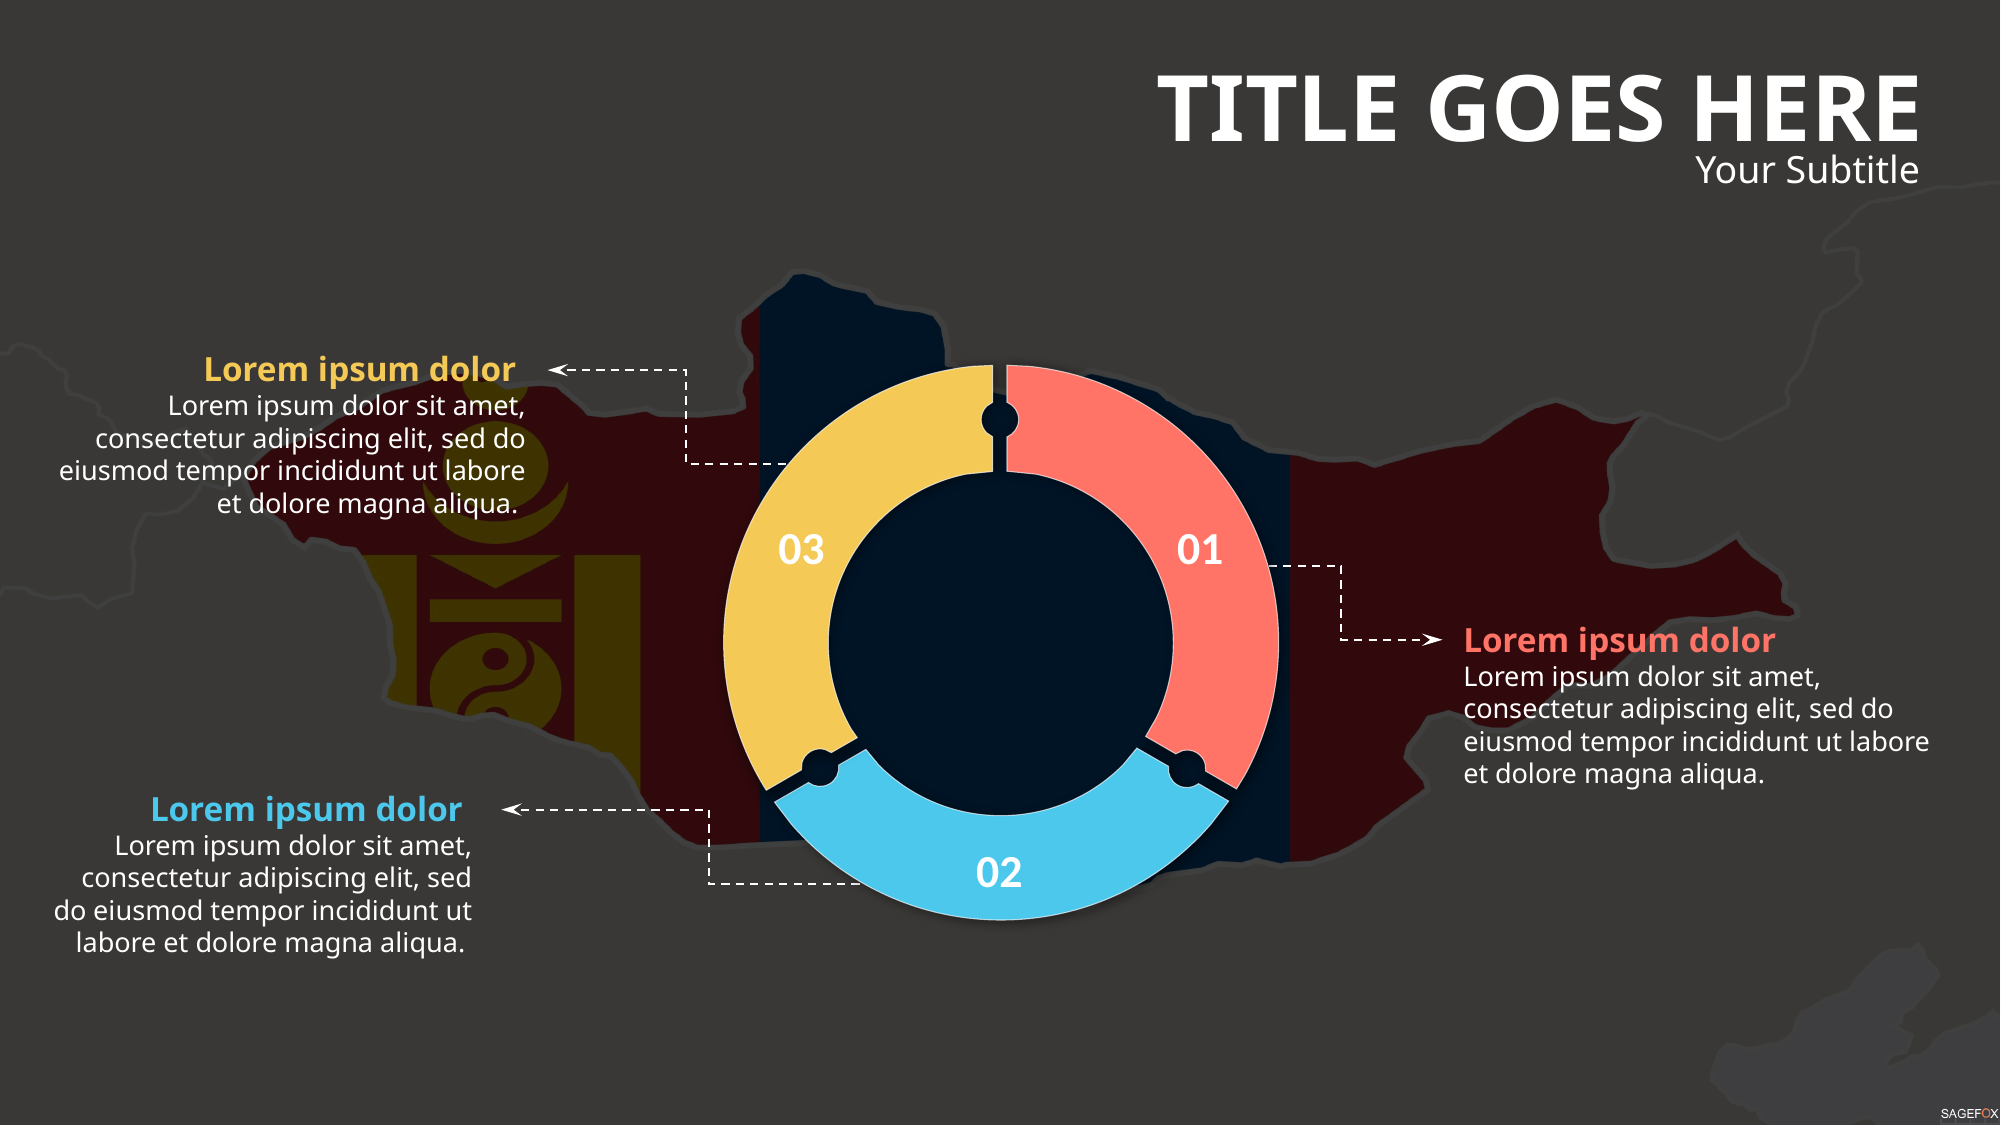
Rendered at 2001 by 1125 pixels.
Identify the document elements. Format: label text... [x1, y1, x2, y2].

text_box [547, 370, 723, 464]
text_box Lorem ipsum dolor Lorem ipsum dolor sit amet, consectetur adipiscing elit, sed do eiusmod tempor incididunt ut labore et dolore magna aliqua. [38, 343, 536, 524]
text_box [1279, 565, 1443, 640]
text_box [774, 748, 1229, 920]
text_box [723, 365, 993, 791]
text_box Lorem ipsum dolor Lorem ipsum dolor sit amet, consectetur adipiscing elit, sed do eiusmod tempor incididunt ut labore et dolore magna aliqua. [1453, 613, 1947, 794]
text_box Lorem ipsum dolor Lorem ipsum dolor sit amet, consectetur adipiscing elit, sed do eiusmod tempor incididunt ut labore et dolore magna aliqua. [36, 783, 482, 964]
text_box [1035, 42, 1939, 199]
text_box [501, 809, 774, 885]
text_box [1006, 365, 1279, 789]
picture [0, 0, 2001, 1125]
